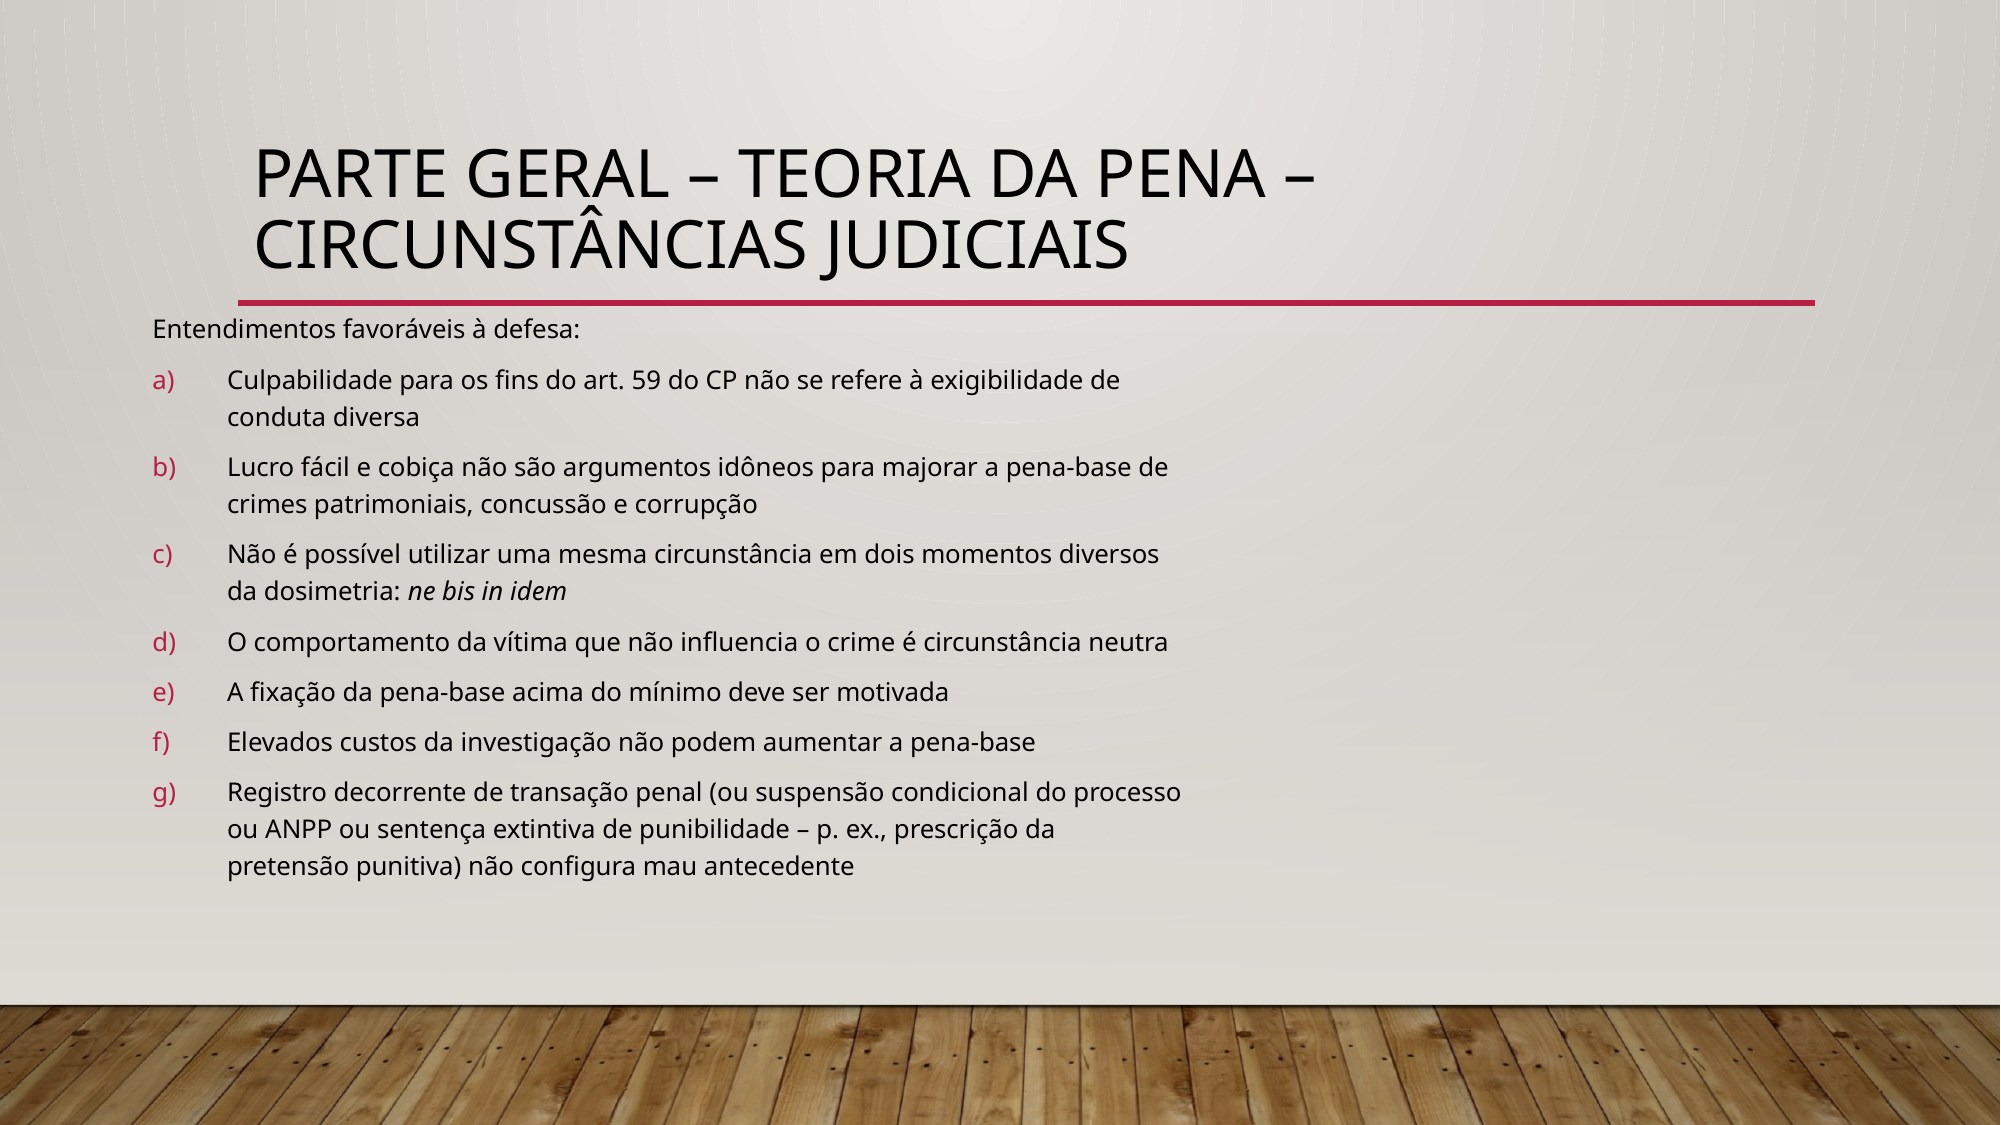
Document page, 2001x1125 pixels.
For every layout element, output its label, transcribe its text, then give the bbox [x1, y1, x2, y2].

list Entendimentos favoráveis à defesa: Culpabilidade para os fins do art. 59 do CP não se refere à exigibilidade de conduta diversa Lucro fácil e cobiça não são argumentos idôneos para majorar a pena-base de crimes patrimoniais, concussão e corrupção Não é possível utilizar uma mesma circunstância em dois momentos diversos da dosimetria: ne bis in idem O comportamento da vítima que não influencia o crime é circunstância neutra A fixação da pena-base acima do mínimo deve ser motivada Elevados custos da investigação não podem aumentar a pena-base Registro decorrente de transação penal (ou suspensão condicional do processo ou ANPP ou sentença extintiva de punibilidade – p. ex., prescrição da pretensão punitiva) não configura mau antecedente [137, 299, 1200, 925]
title PARTE GERAL – Teoria da pena – Circunstâncias judiciais [238, 131, 1814, 305]
picture [0, 1005, 2000, 1125]
